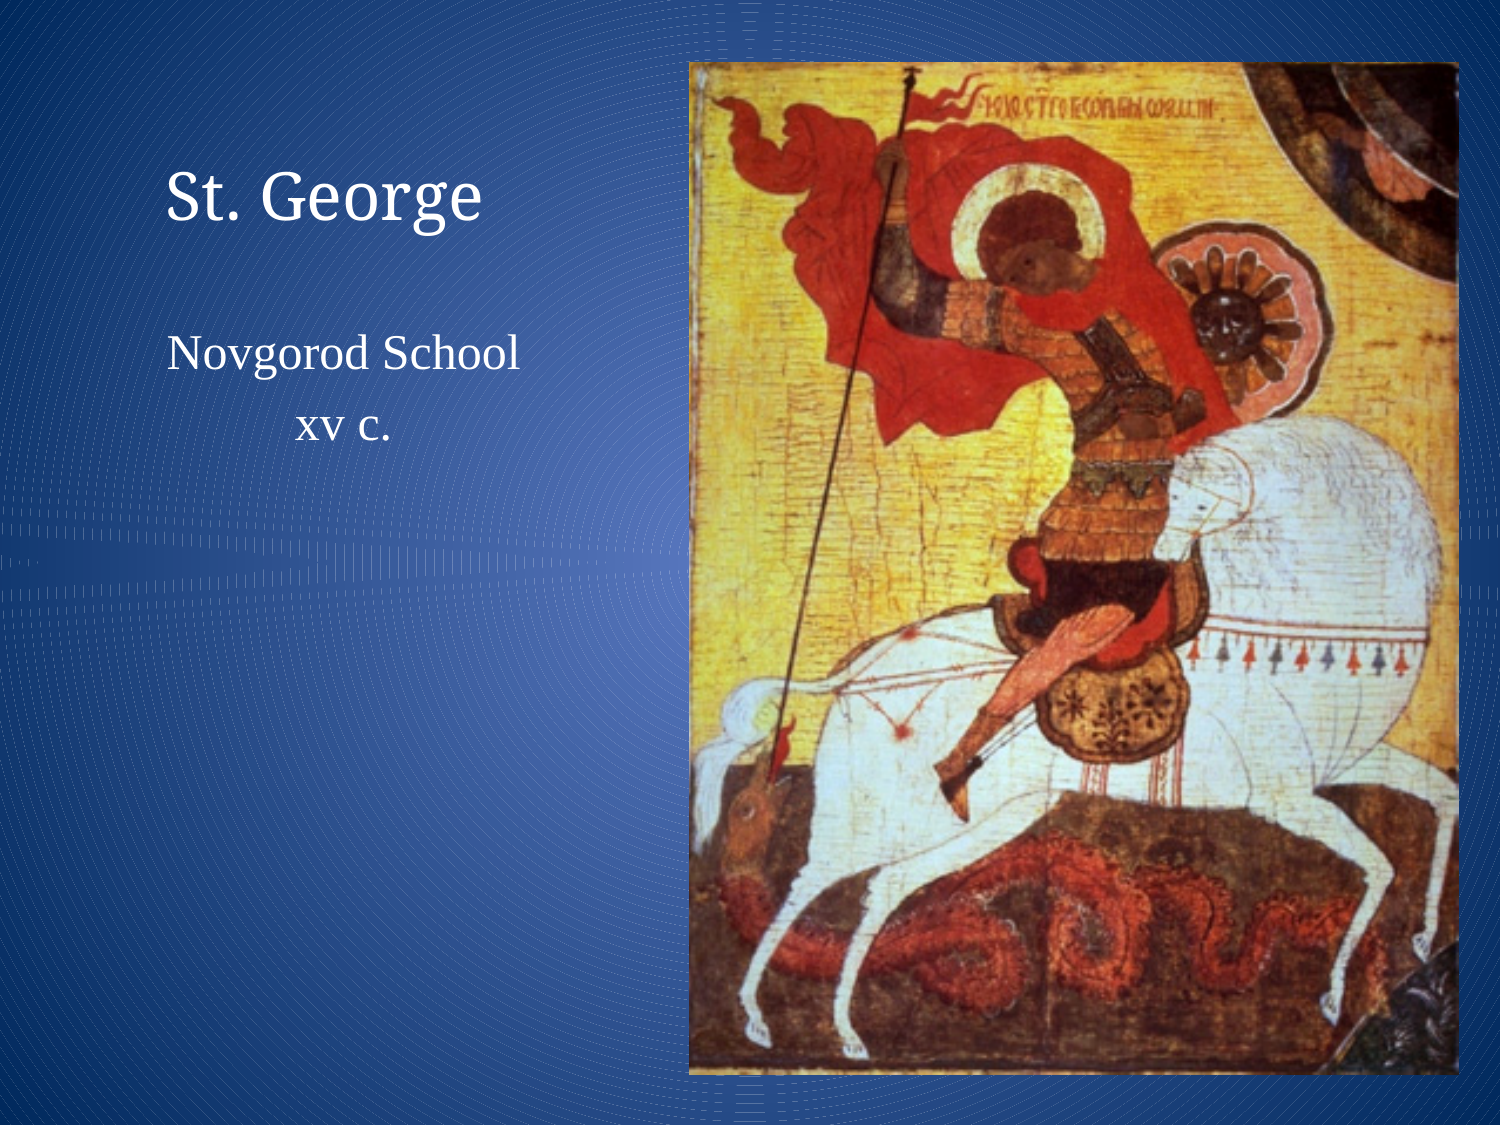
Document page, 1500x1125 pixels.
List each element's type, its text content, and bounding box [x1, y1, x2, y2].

list Novgorod School xv c. [50, 312, 638, 550]
picture [689, 62, 1459, 1076]
title St. George [50, 99, 600, 288]
